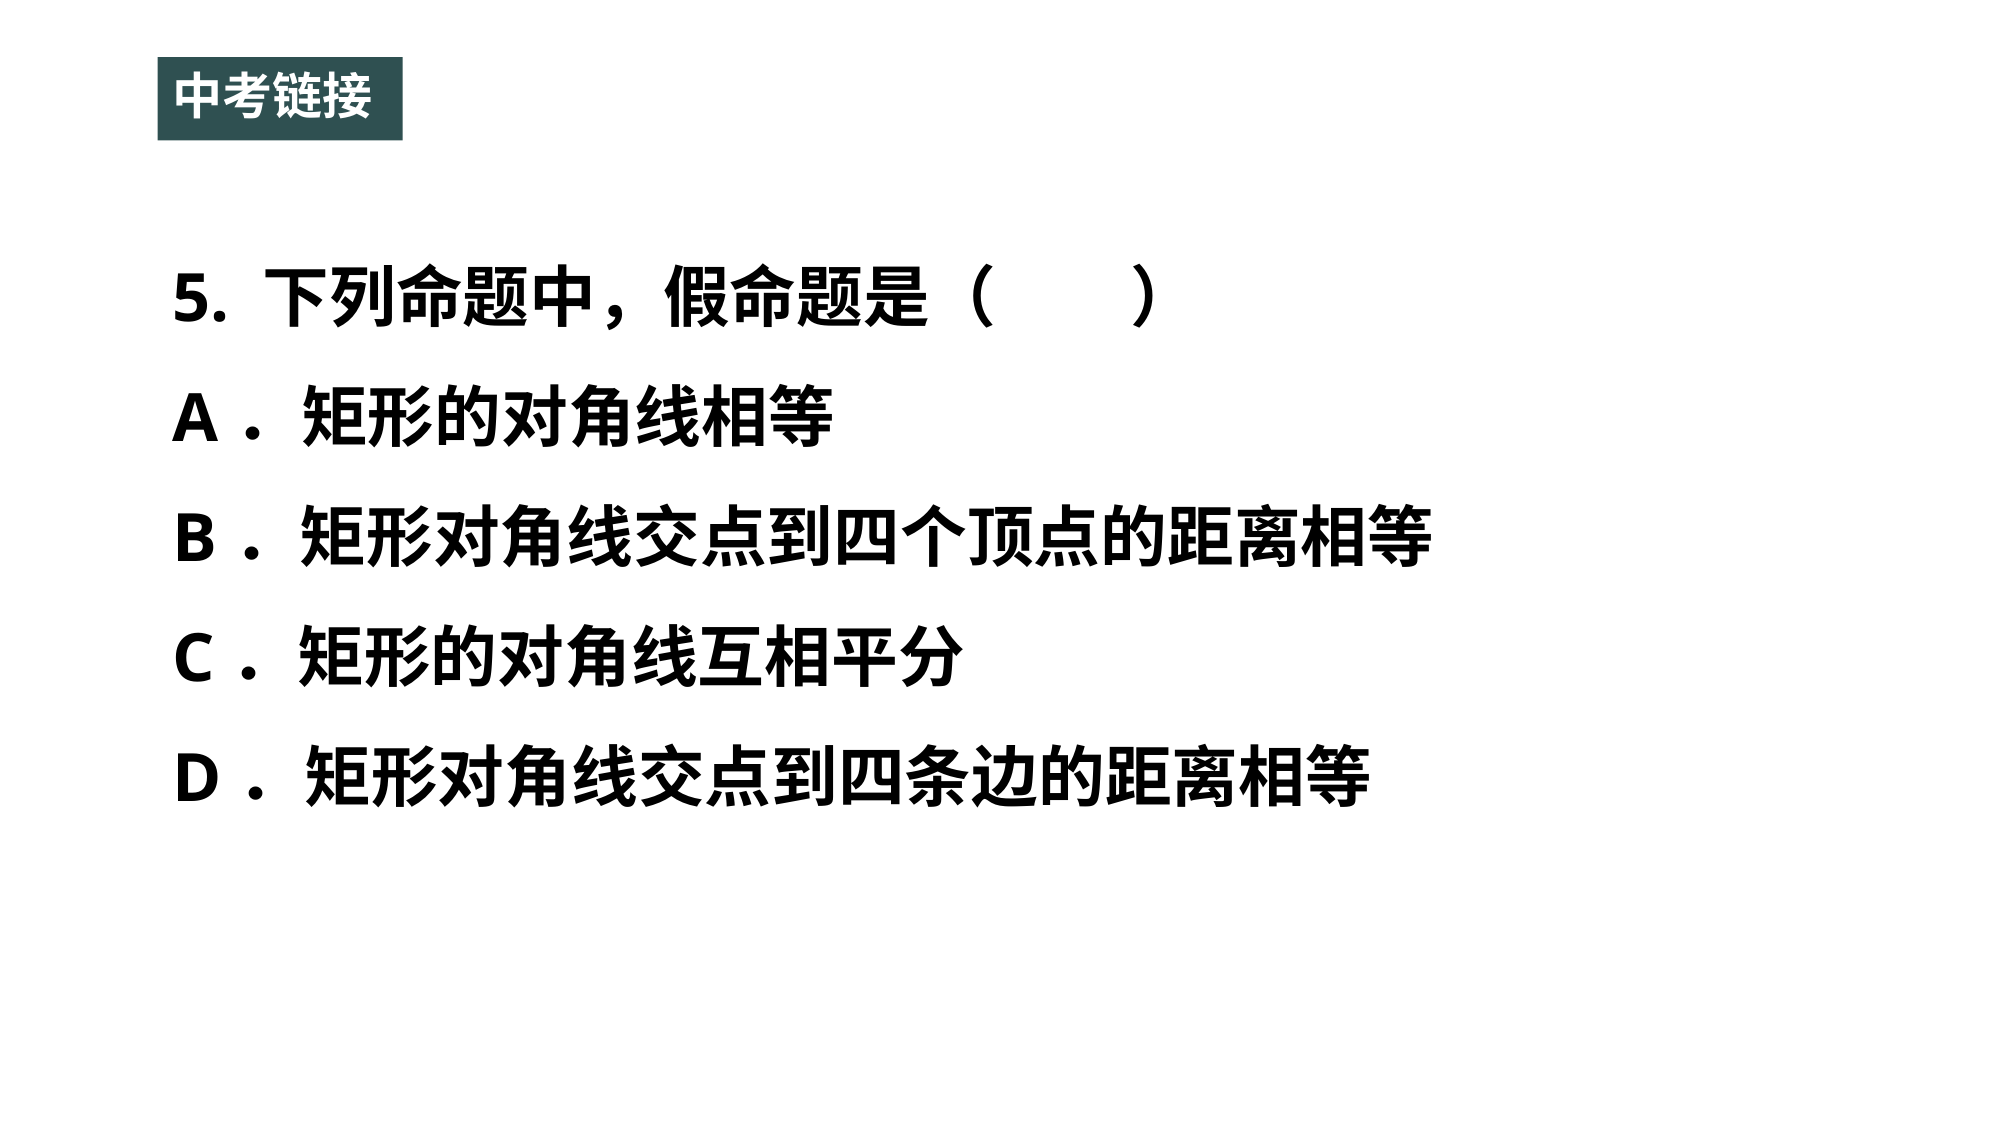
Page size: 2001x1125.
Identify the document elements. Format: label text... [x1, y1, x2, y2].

text_box 中考链接 [157, 57, 403, 141]
text_box 5. 下列命题中，假命题是（ ） A．矩形的对角线相等 B．矩形对角线交点到四个顶点的距离相等 C．矩形的对角线互相平分 D．矩形对角线交点到四条边的距离相等 [157, 207, 1960, 823]
